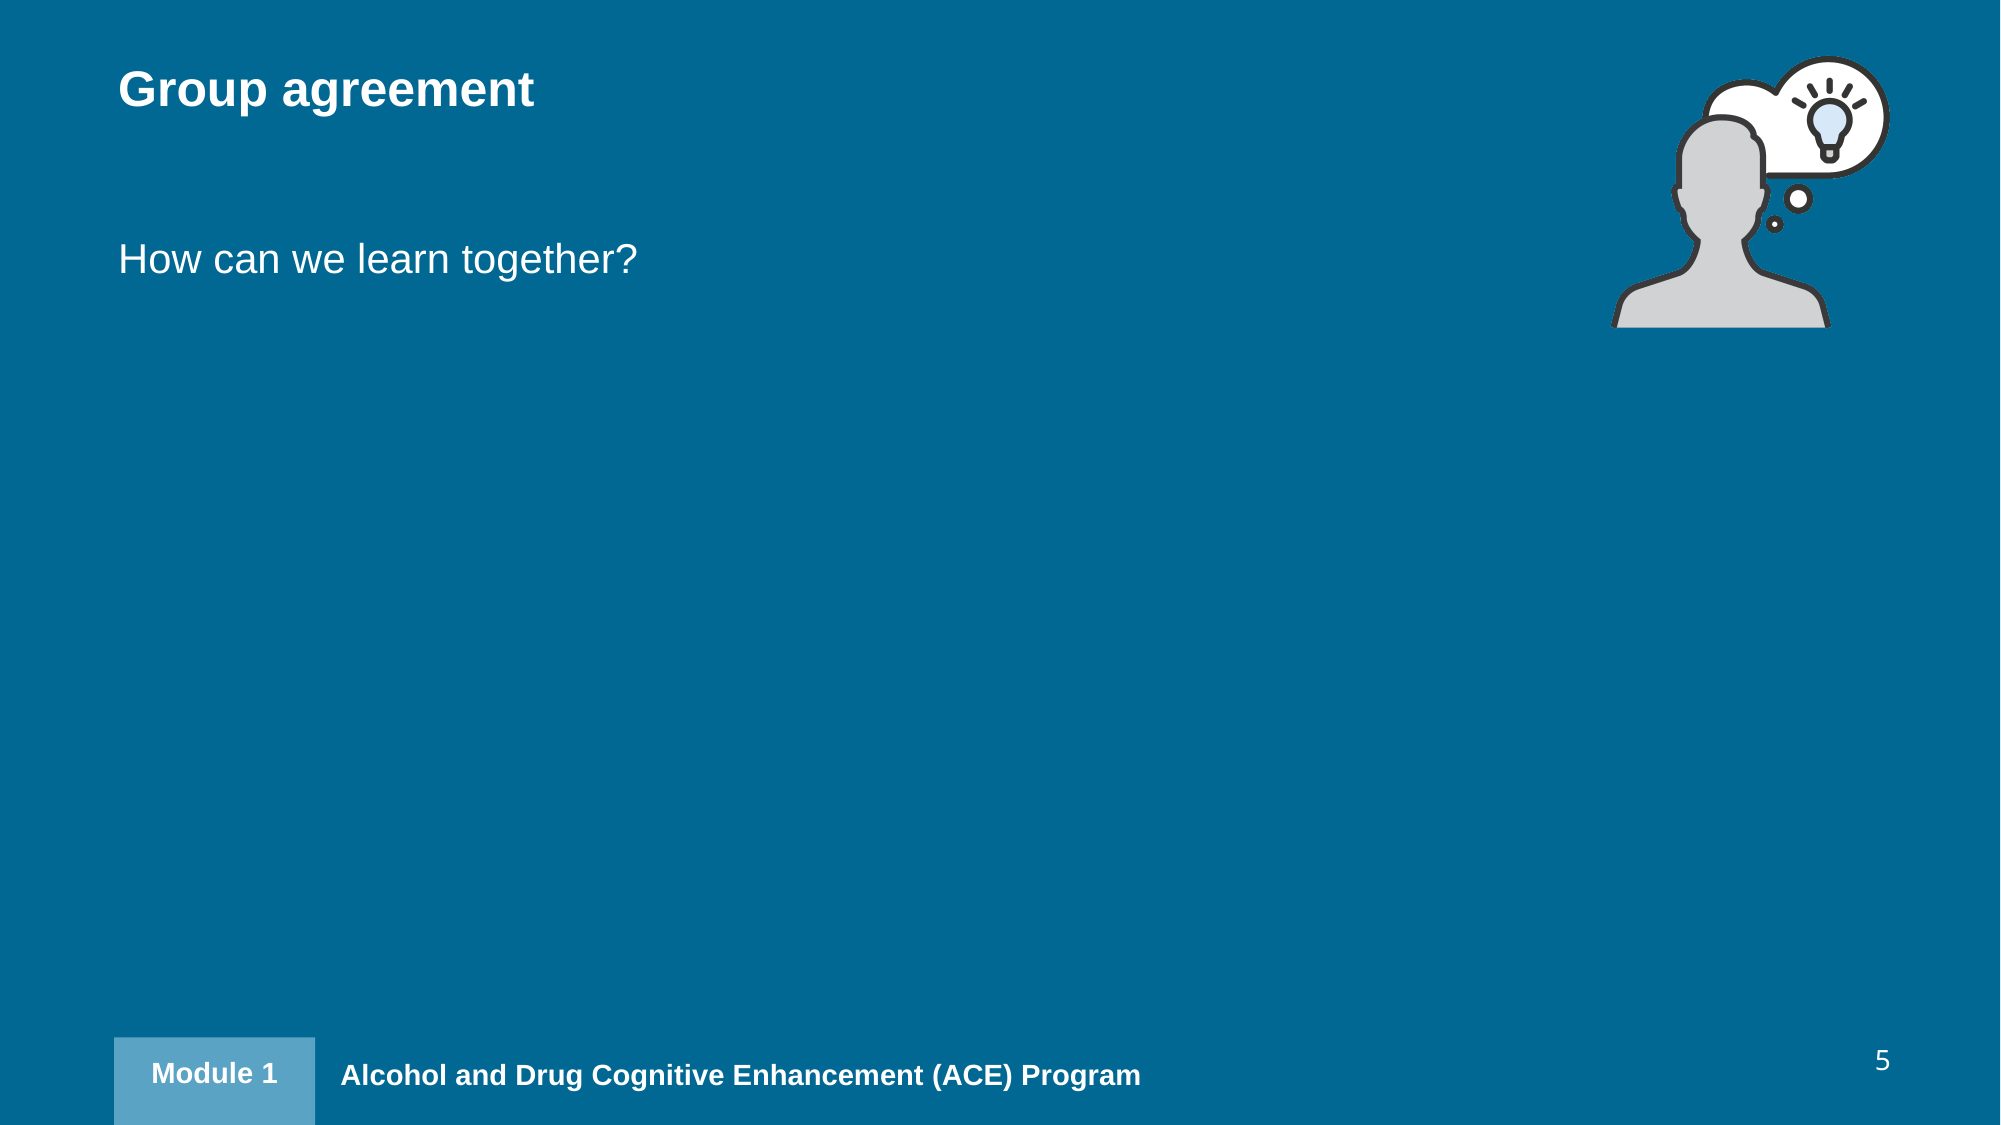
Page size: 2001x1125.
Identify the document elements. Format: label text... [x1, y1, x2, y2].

list How can we learn together? [118, 231, 1604, 972]
list Group agreement [1891, 50, 1898, 122]
list Group agreement [118, 50, 1602, 122]
slide_number 5 [1590, 1043, 1891, 1073]
picture [1766, 216, 1783, 233]
picture [1612, 56, 1889, 327]
picture [1784, 184, 1813, 213]
